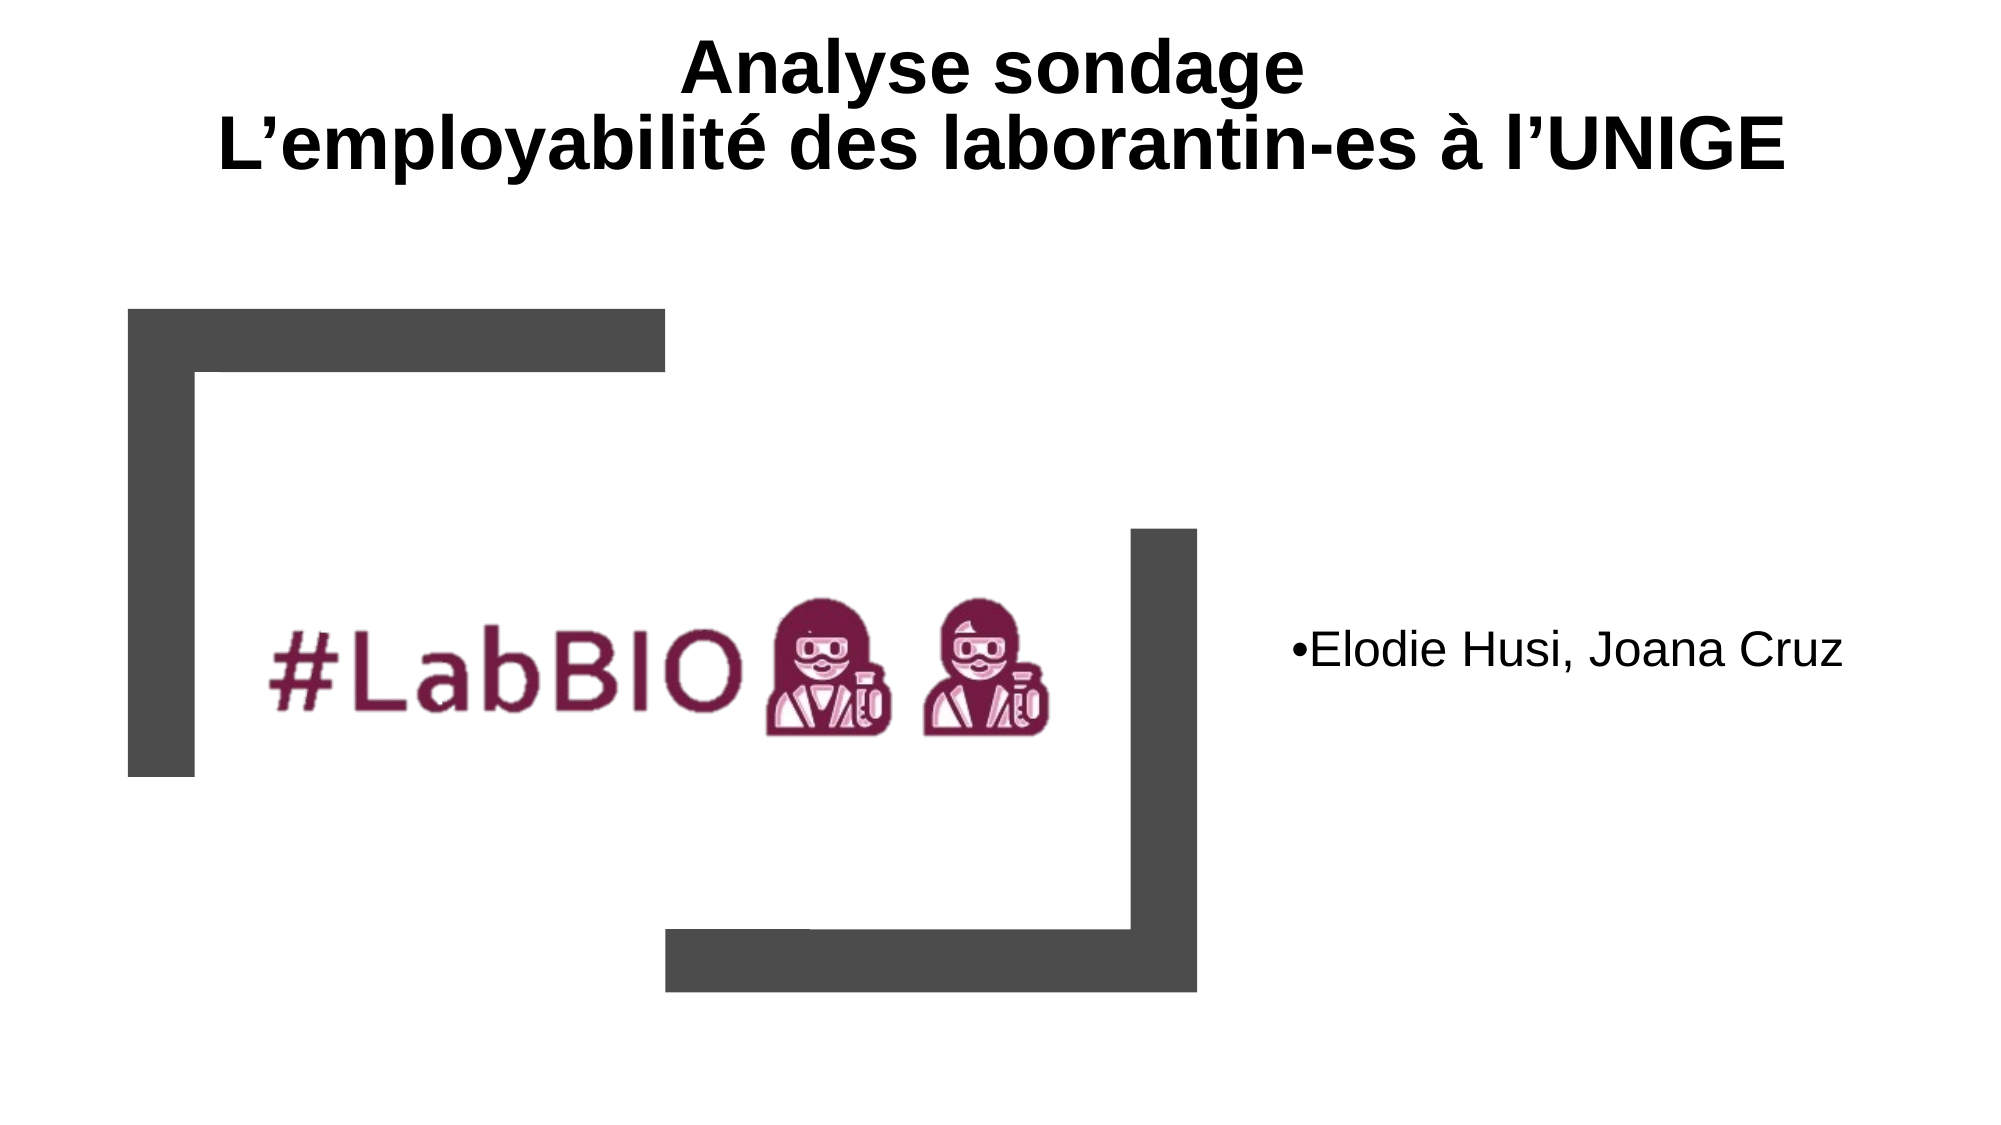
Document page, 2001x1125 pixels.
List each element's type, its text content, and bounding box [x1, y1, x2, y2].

title Analyse sondage L’employabilité des laborantin-es à l’UNIGE [192, 23, 1816, 193]
text_box [127, 308, 666, 777]
list Elodie Husi, Joana Cruz [1276, 373, 1929, 930]
text_box [665, 528, 1198, 993]
picture [248, 501, 1080, 800]
